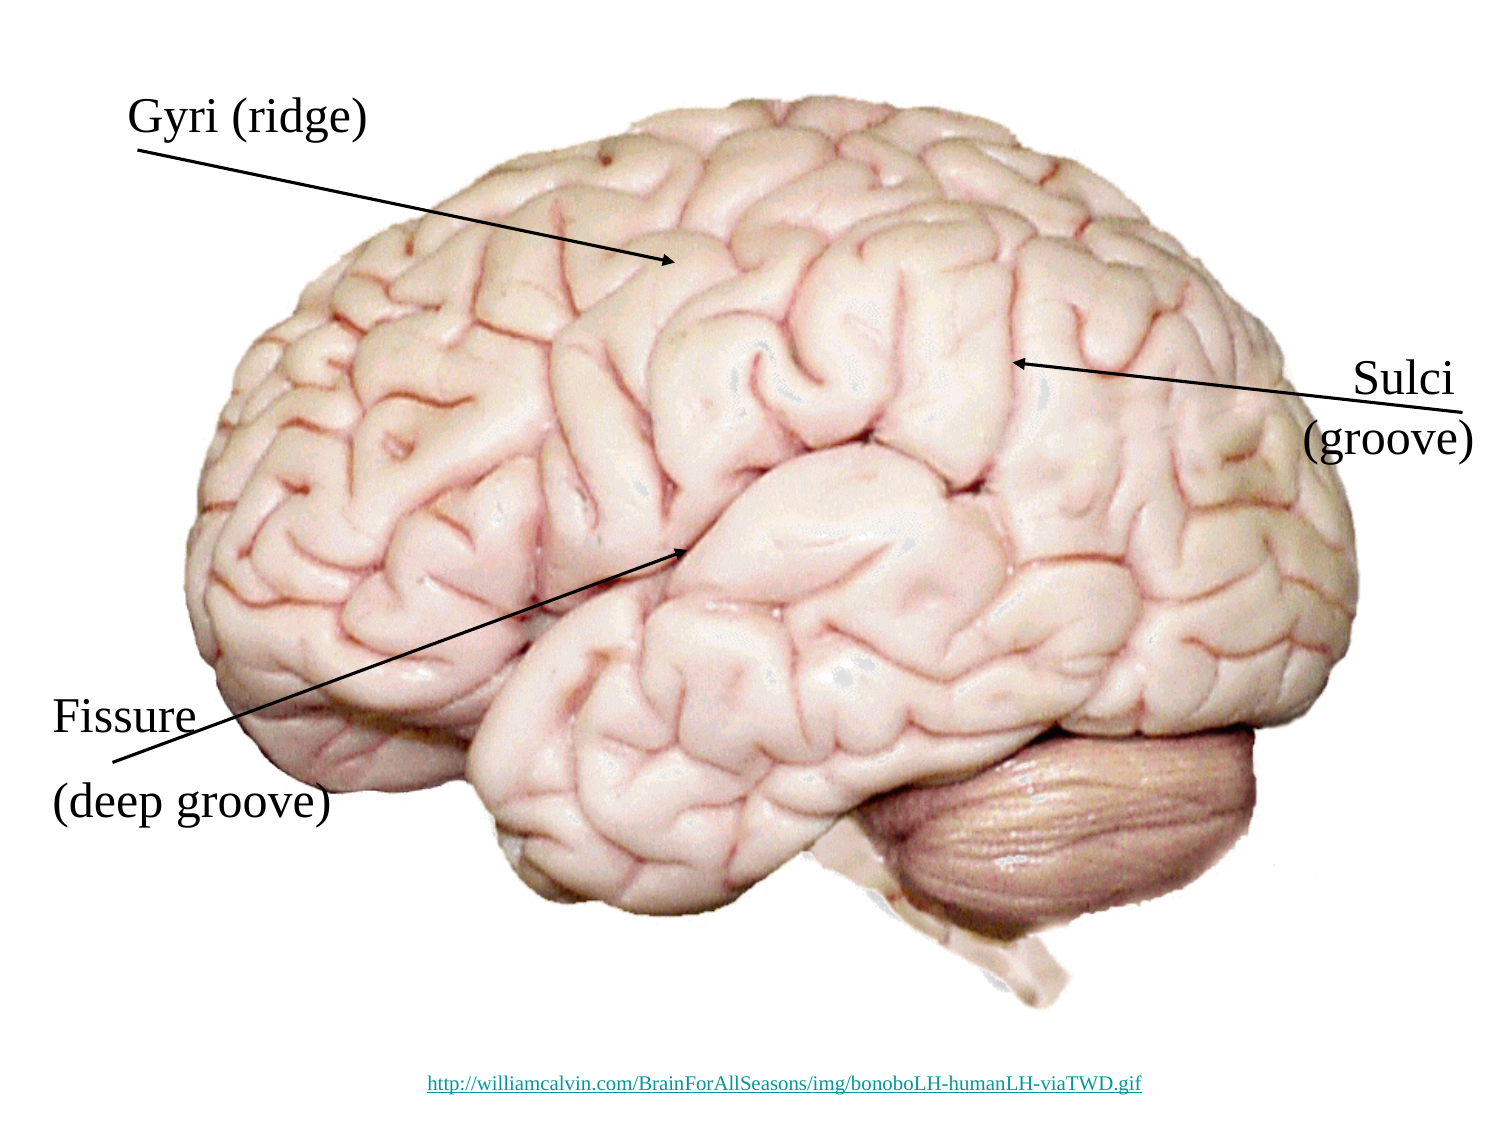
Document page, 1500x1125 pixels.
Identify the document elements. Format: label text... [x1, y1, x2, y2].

text_box http://williamcalvin.com/BrainForAllSeasons/img/bonoboLH-humanLH-viaTWD.gif [412, 1062, 1157, 1103]
picture [149, 87, 1376, 1035]
text_box Gyri (ridge) [112, 74, 400, 150]
text_box Sulci (groove) [1379, 337, 1500, 473]
text_box Fissure (deep groove) [37, 675, 144, 835]
